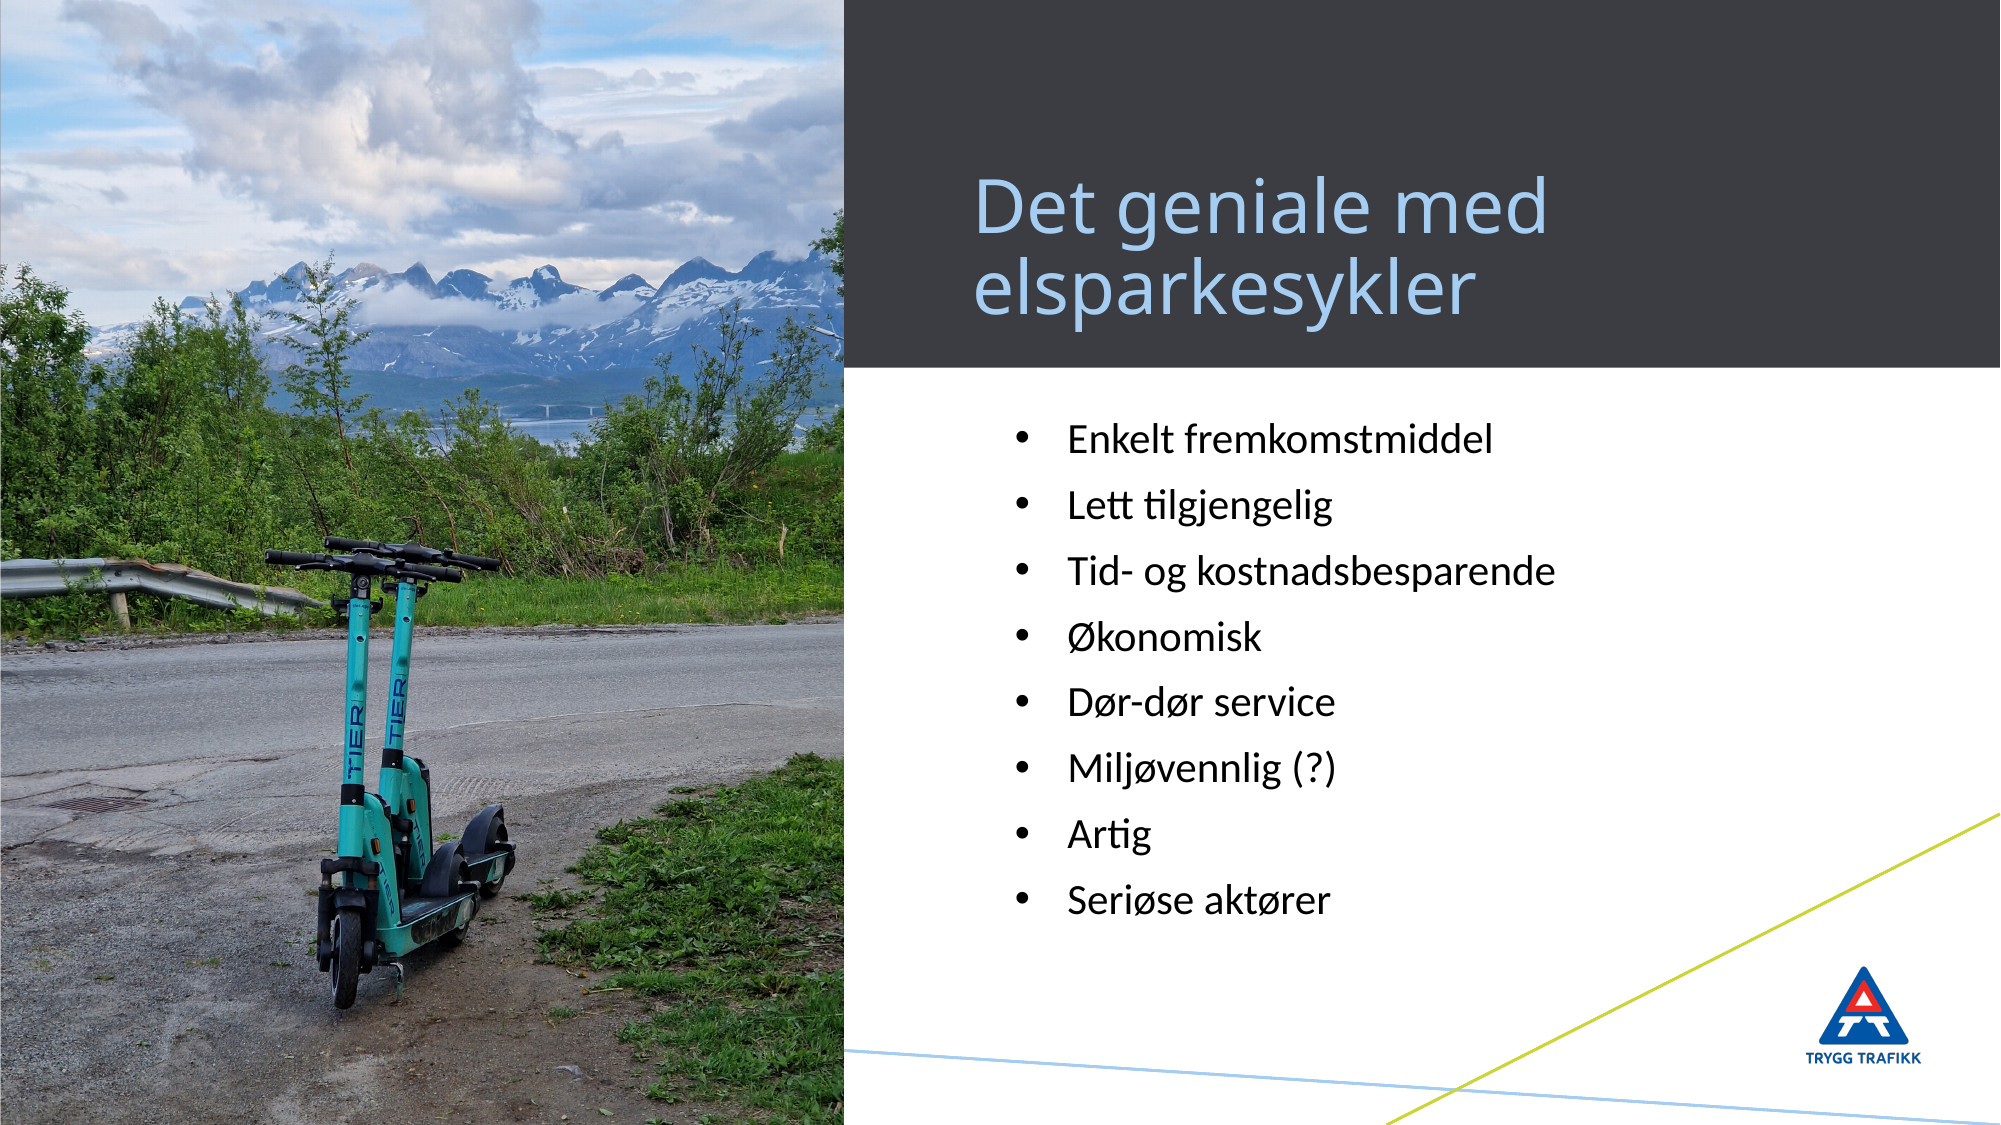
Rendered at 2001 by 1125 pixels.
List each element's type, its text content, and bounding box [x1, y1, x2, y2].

list Enkelt fremkomstmiddel Lett tilgjengelig Tid- og kostnadsbesparende Økonomisk Dør-dør service Miljøvennlig (?) Artig Seriøse aktører [999, 408, 1859, 933]
picture [0, 0, 985, 1124]
title Det geniale med elsparkesykler [957, 0, 1859, 339]
picture [1790, 942, 1937, 1088]
